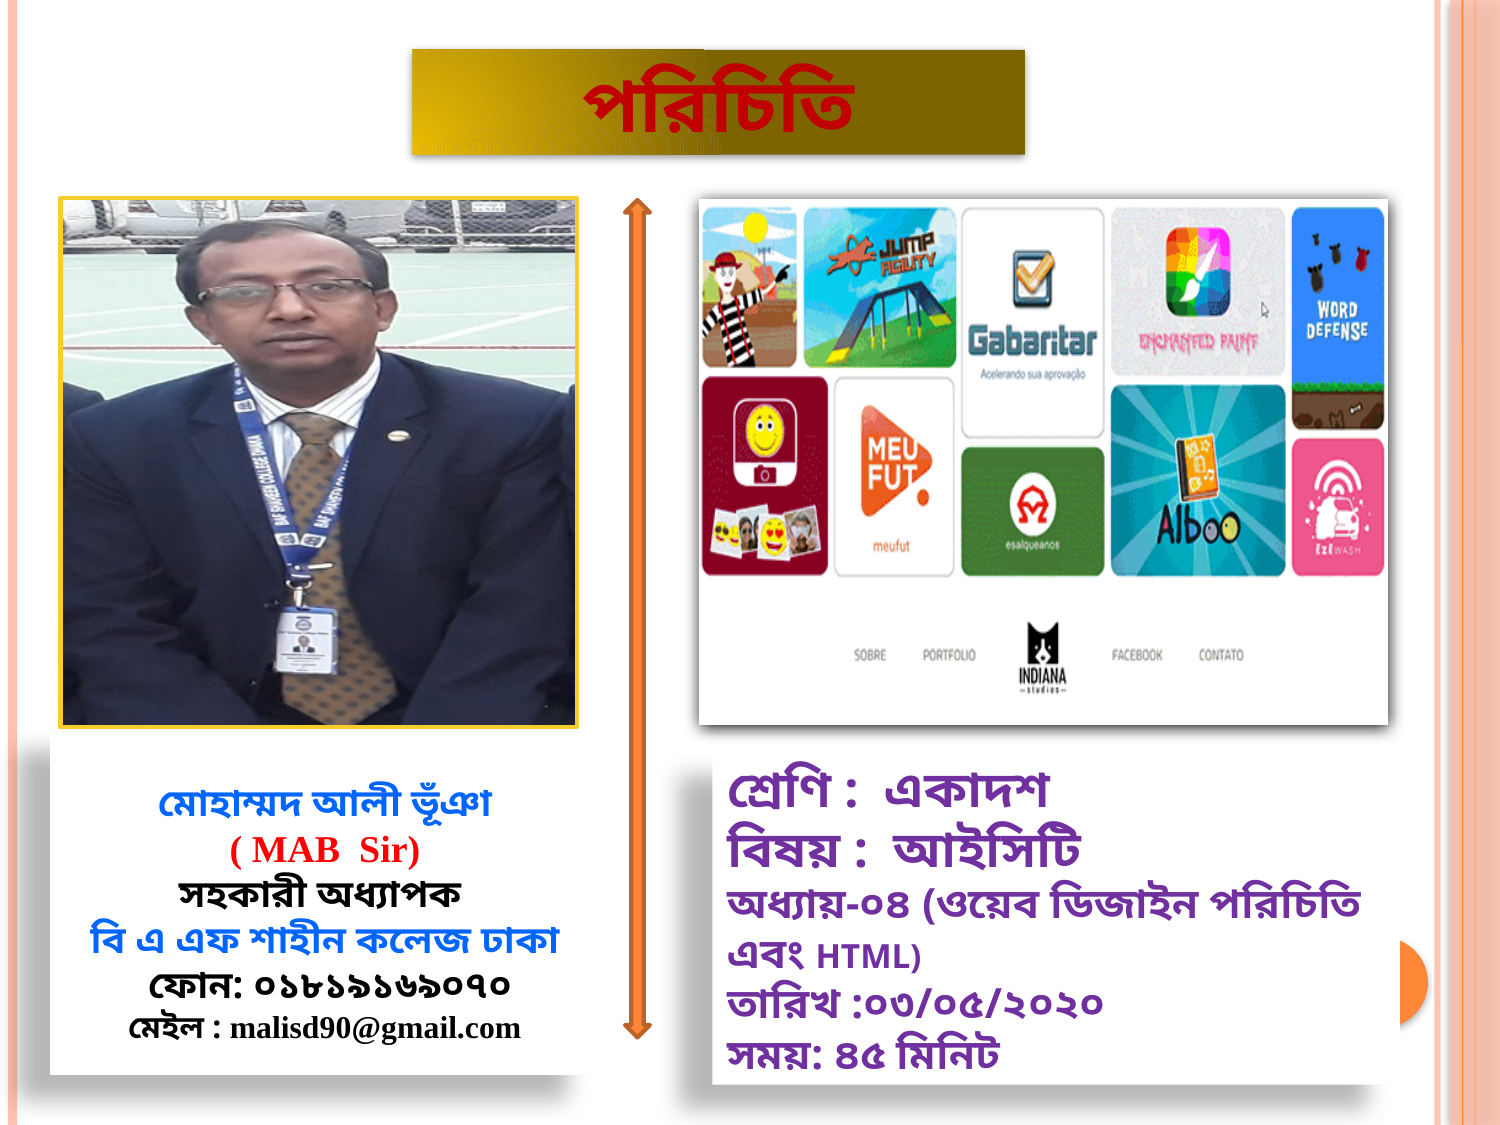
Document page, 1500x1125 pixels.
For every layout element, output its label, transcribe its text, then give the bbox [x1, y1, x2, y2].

text_box পরিচিতি [412, 49, 1025, 155]
text_box [623, 197, 652, 1040]
text_box শ্রেণি : একাদশ বিষয় : আইসিটি অধ্যায়-০৪ (ওয়েব ডিজাইন পরিচিতি এবং HTML) তারিখ :০৩/০৫/২০২০ সময়: ৪৫ মিনিট [710, 748, 1402, 1087]
picture [61, 199, 576, 726]
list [699, 199, 1388, 726]
list মোহাম্মদ আলী ভূঁঞা ( MAB Sir) সহকারী অধ্যাপক বি এ এফ শাহীন কলেজ ঢাকা ফোন: ০১৮১৯১৬৯০৭০ মেইল : malisd90@gmail.com [48, 723, 602, 1077]
